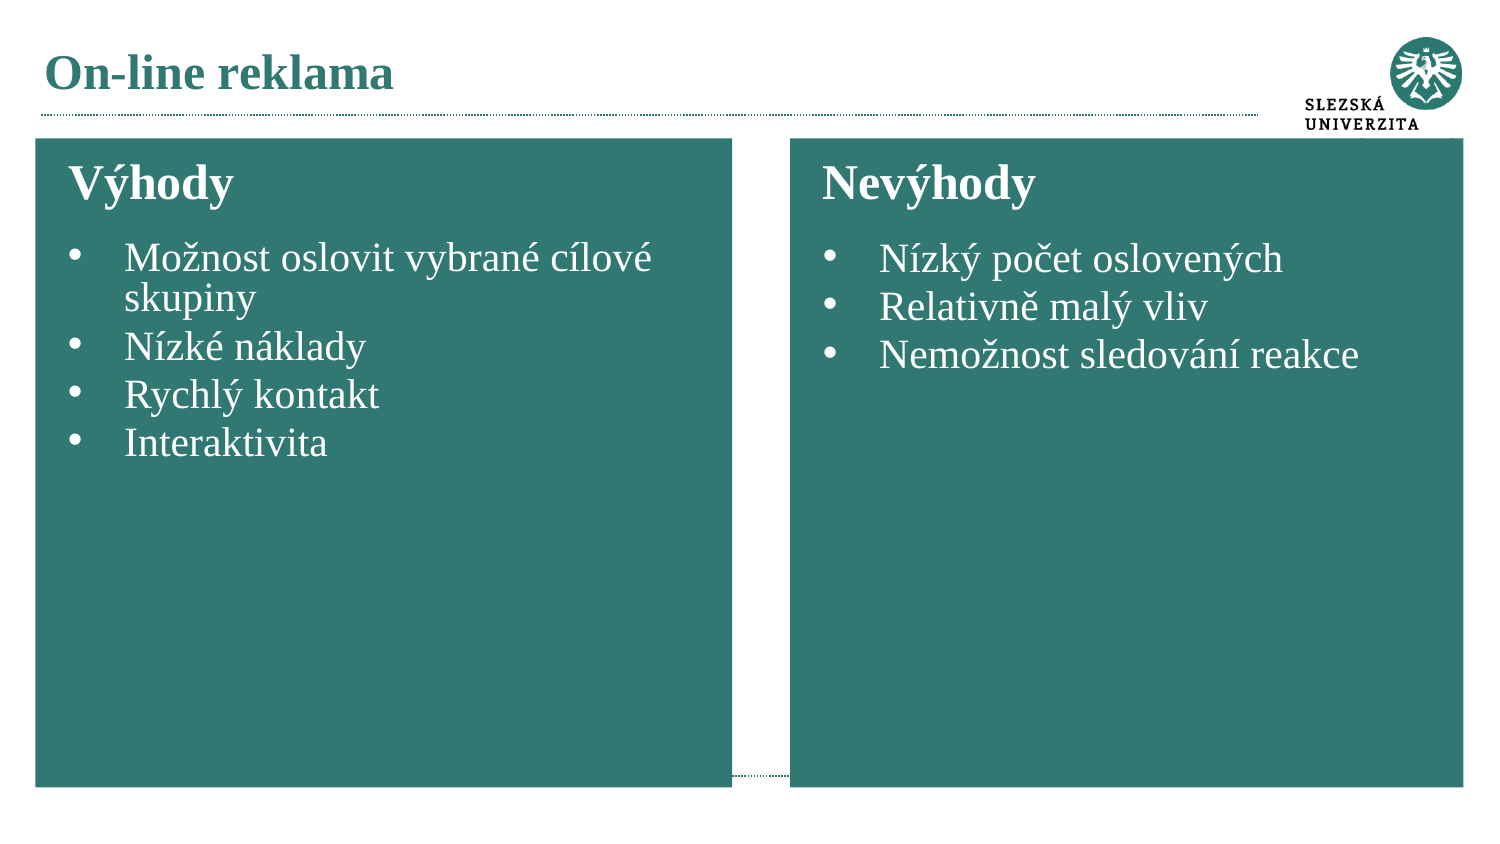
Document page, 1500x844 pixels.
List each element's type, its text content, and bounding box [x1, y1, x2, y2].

text_box Nízký počet oslovených Relativně malý vliv Nemožnost sledování reakce [807, 232, 1446, 670]
text_box Výhody [53, 141, 599, 237]
picture [1305, 37, 1462, 136]
text_box Možnost oslovit vybrané cílové skupiny Nízké náklady Rychlý kontakt Interaktivita [52, 232, 715, 694]
text_box Nevýhody [807, 141, 1354, 237]
text_box [788, 136, 1465, 789]
title On-line reklama [29, 32, 869, 116]
text_box [33, 136, 734, 789]
